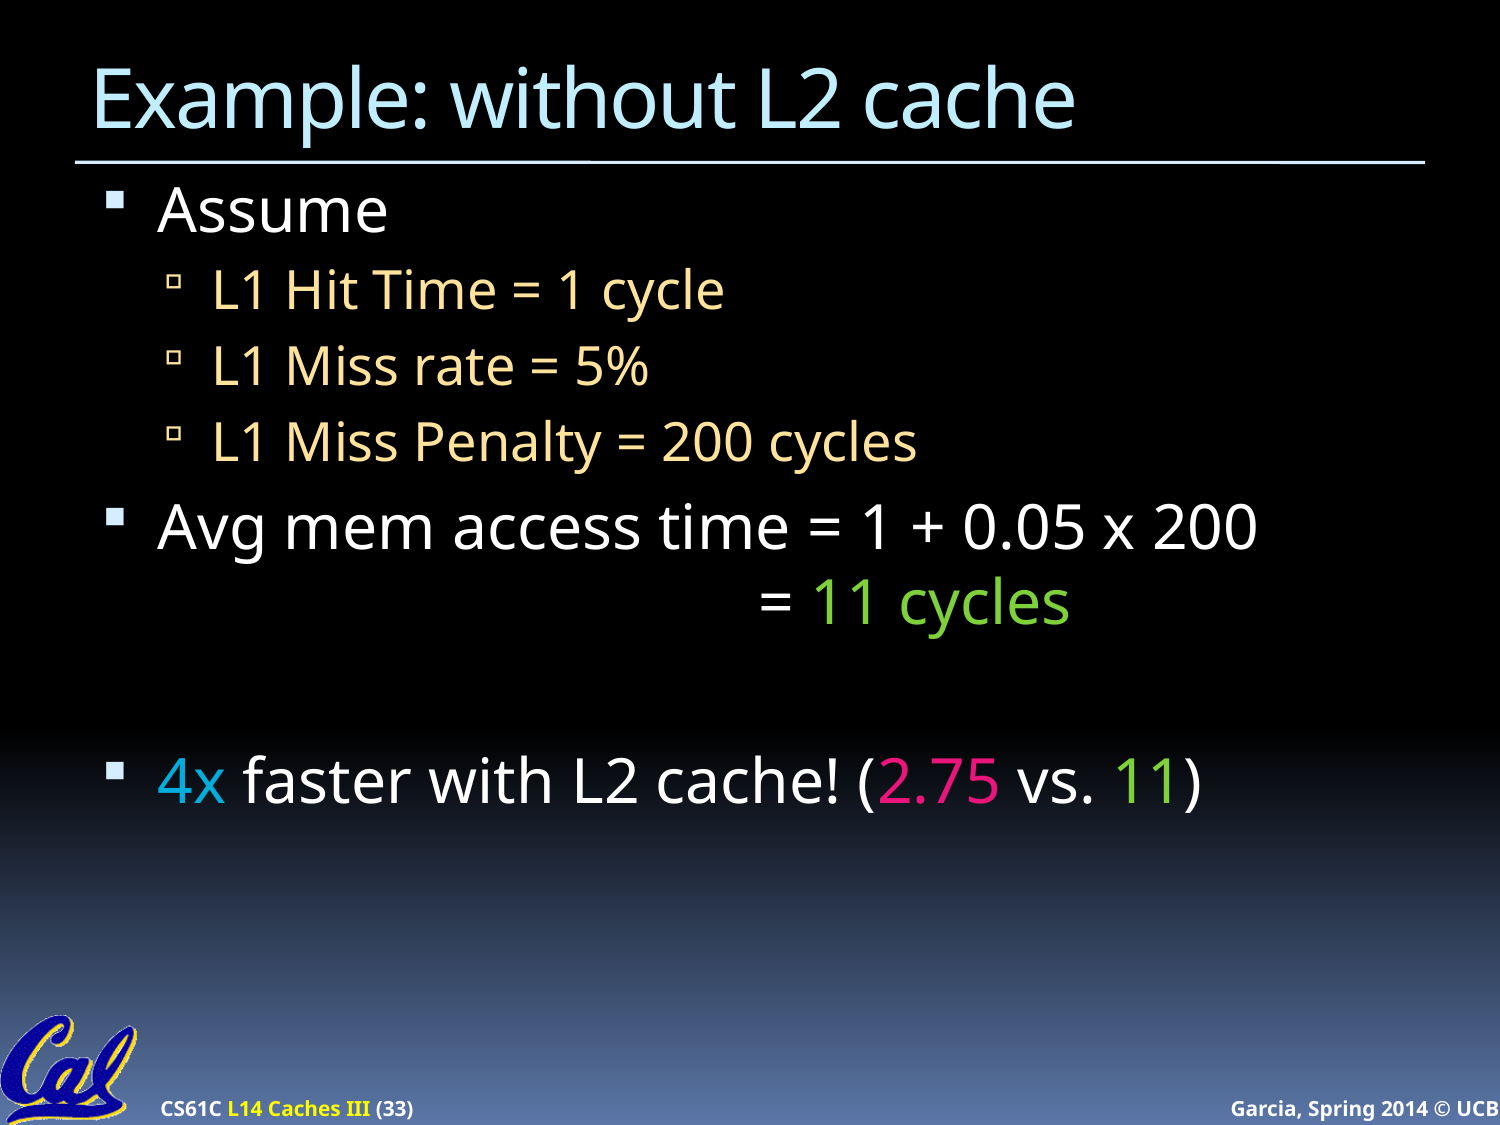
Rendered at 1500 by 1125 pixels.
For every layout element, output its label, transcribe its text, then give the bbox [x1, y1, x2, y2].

list Assume L1 Hit Time = 1 cycle L1 Miss rate = 5% L1 Miss Penalty = 200 cycles Avg mem access time = 1 + 0.05 x 200 = 11 cycles 4x faster with L2 cache! (2.75 vs. 11) [74, 162, 1426, 1043]
title Example: without L2 cache [75, 37, 1425, 162]
picture [0, 1015, 140, 1125]
